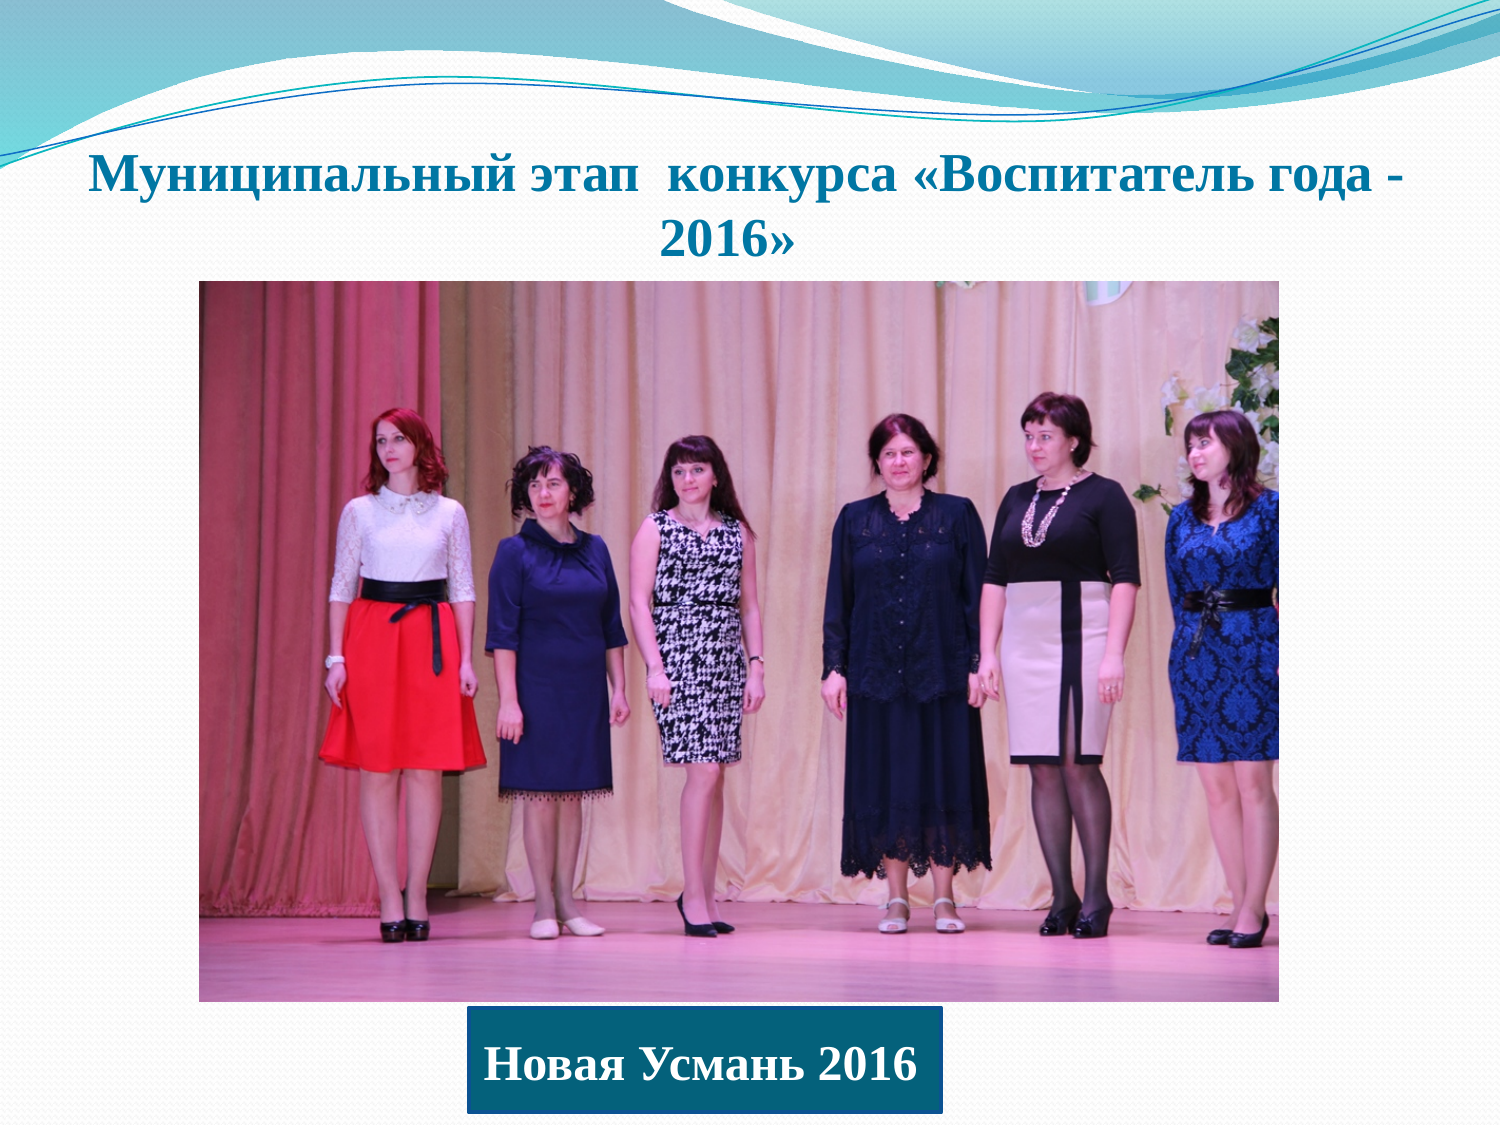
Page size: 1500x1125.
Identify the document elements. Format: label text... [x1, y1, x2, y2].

text_box Новая Усмань 2016 [467, 1013, 943, 1114]
title Муниципальный этап конкурса «Воспитатель года - 2016» [58, 128, 1409, 268]
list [198, 280, 1279, 1002]
